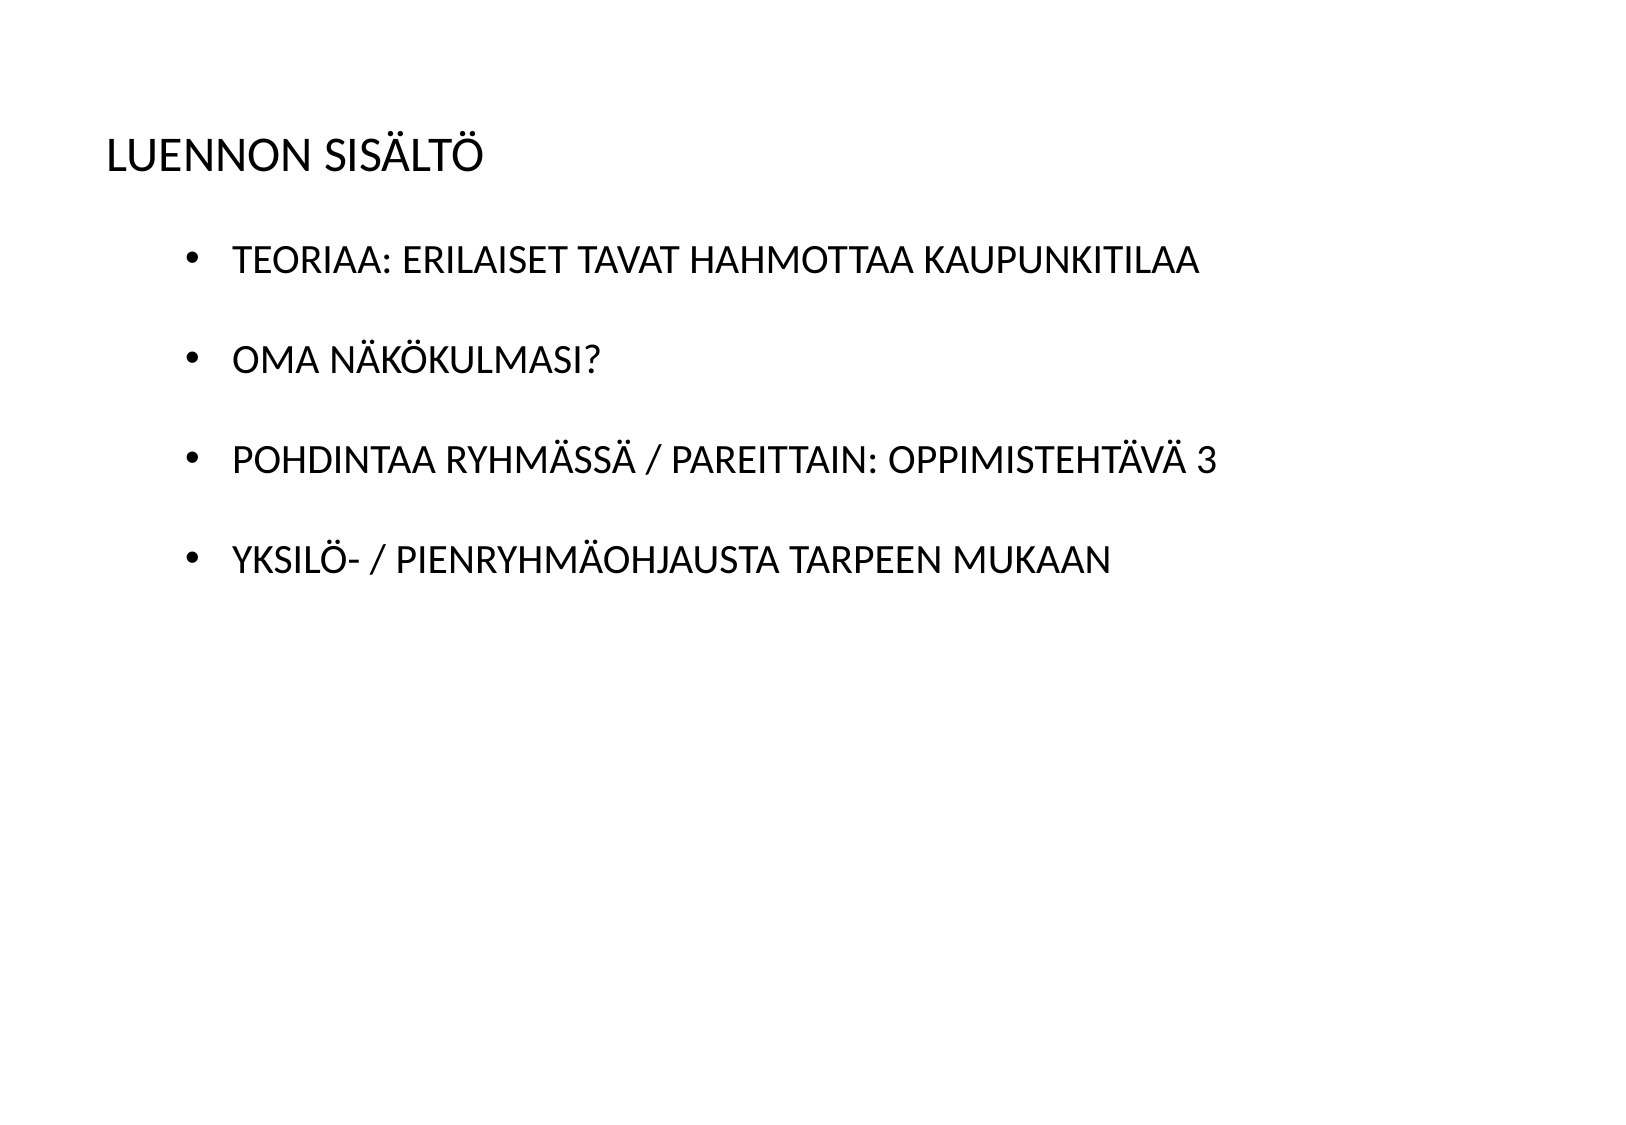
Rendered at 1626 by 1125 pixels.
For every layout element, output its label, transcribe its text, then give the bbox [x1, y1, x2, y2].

text_box LUENNON SISÄLTÖ TEORIAA: ERILAISET TAVAT HAHMOTTAA KAUPUNKITILAA OMA NÄKÖKULMASI? POHDINTAA RYHMÄSSÄ / PAREITTAIN: OPPIMISTEHTÄVÄ 3 YKSILÖ- / PIENRYHMÄOHJAUSTA TARPEEN MUKAAN [91, 54, 1374, 680]
